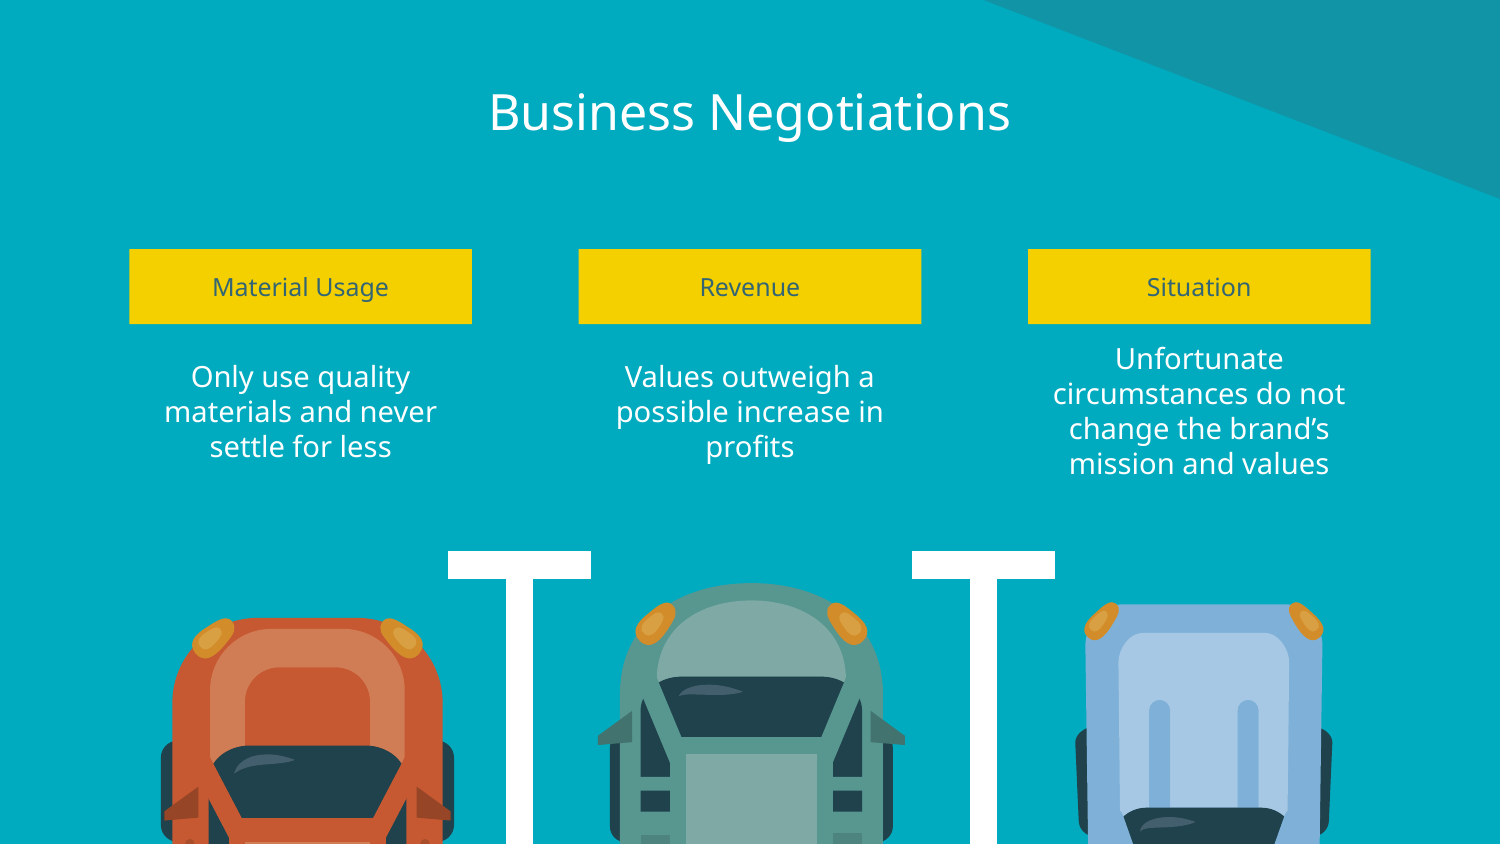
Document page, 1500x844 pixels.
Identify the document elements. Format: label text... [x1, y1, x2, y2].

subtitle Material Usage [129, 249, 472, 325]
subtitle Only use quality materials and never settle for less [129, 360, 472, 461]
subtitle Unfortunate circumstances do not change the brand’s mission and values [1028, 360, 1371, 461]
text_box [118, 550, 1385, 844]
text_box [597, 582, 905, 844]
subtitle Values outweigh a possible increase in profits [579, 360, 921, 461]
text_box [1069, 601, 1339, 844]
subtitle Situation [1028, 249, 1371, 325]
subtitle Revenue [578, 249, 922, 325]
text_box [160, 617, 455, 844]
title Business Negotiations [116, 63, 1383, 158]
